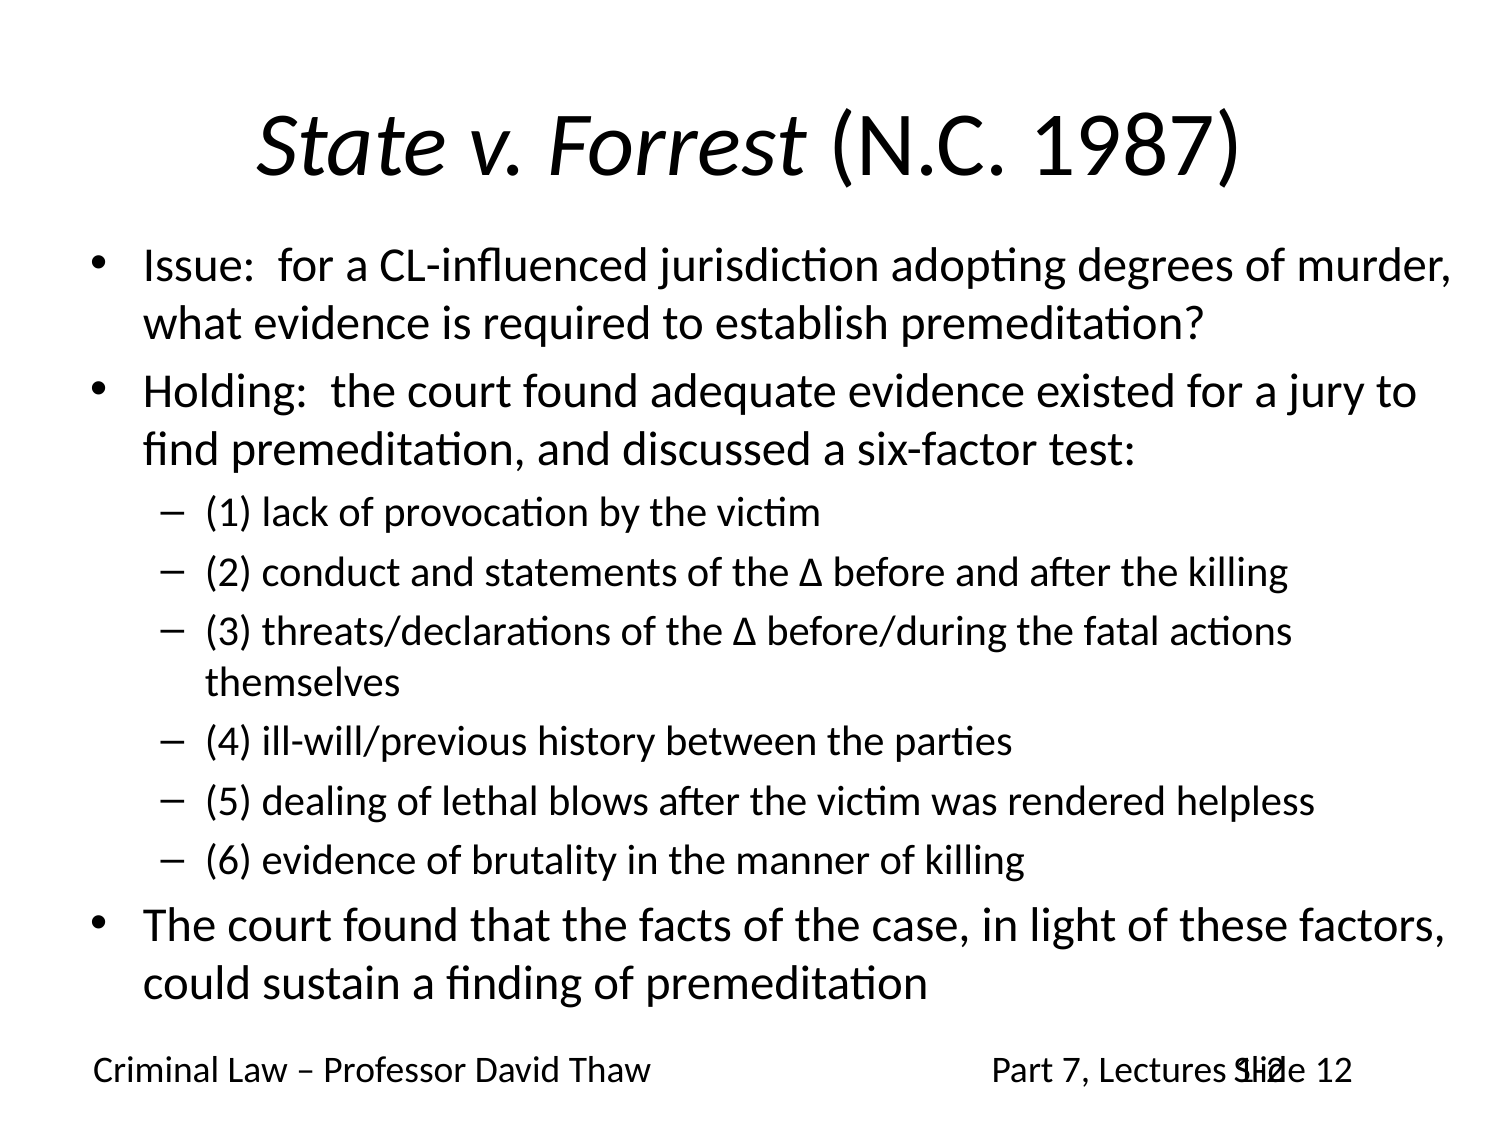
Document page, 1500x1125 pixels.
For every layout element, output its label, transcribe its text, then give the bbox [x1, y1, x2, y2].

title State v. Forrest (N.C. 1987) [75, 45, 1425, 224]
list Issue: for a CL-influenced jurisdiction adopting degrees of murder, what evidence is required to establish premeditation? Holding: the court found adequate evidence existed for a jury to find premeditation, and discussed a six-factor test: (1) lack of provocation by the victim (2) conduct and statements of the Δ before and after the killing (3) threats/declarations of the Δ before/during the fatal actions themselves (4) ill-will/previous history between the parties (5) dealing of lethal blows after the victim was rendered helpless (6) evidence of brutality in the manner of killing The court found that the facts of the case, in light of these factors, could sustain a finding of premeditation [75, 224, 1475, 1025]
